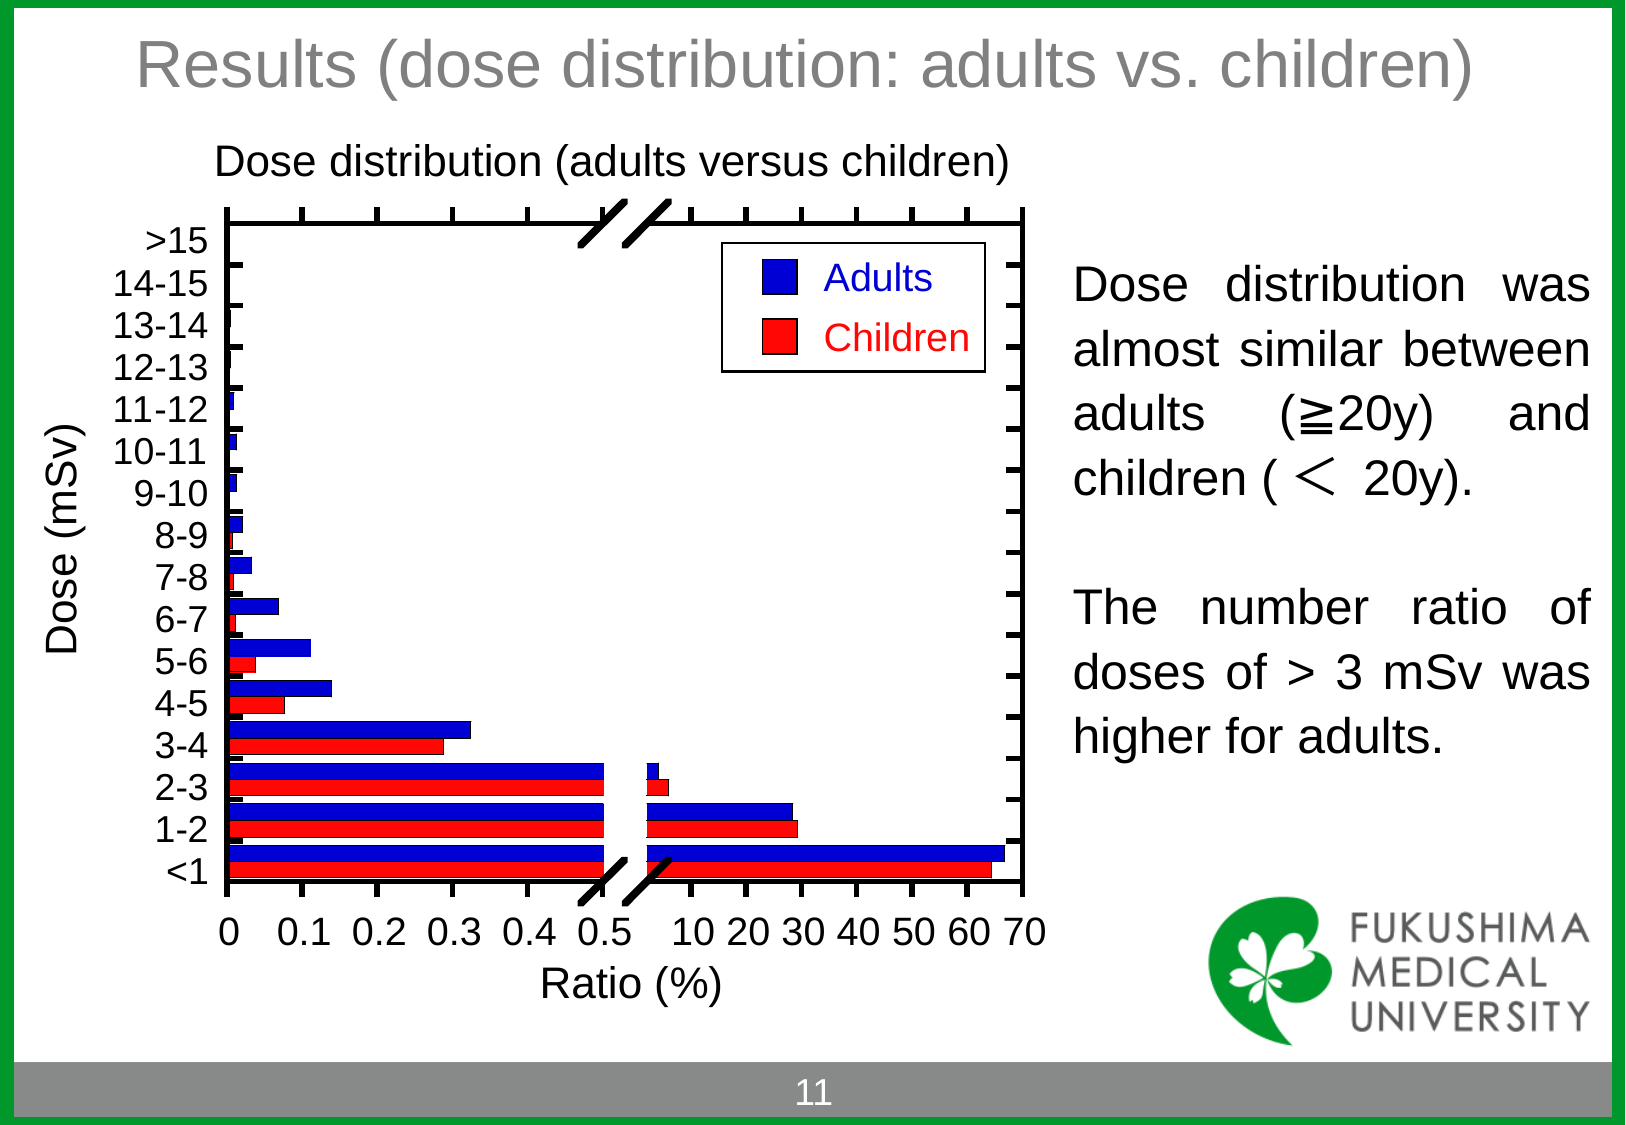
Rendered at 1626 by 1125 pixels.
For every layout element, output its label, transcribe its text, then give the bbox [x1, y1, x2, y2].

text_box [25, 125, 1058, 1019]
slide_number 11 [644, 1054, 984, 1125]
title Results (dose distribution: adults vs. children) [6, 4, 1607, 117]
text_box Dose distribution was almost similar between adults (≧20y) and children (＜ 20y). The number ratio of doses of > 3 mSv was higher for adults. [1063, 239, 1606, 772]
picture [1200, 892, 1600, 1050]
